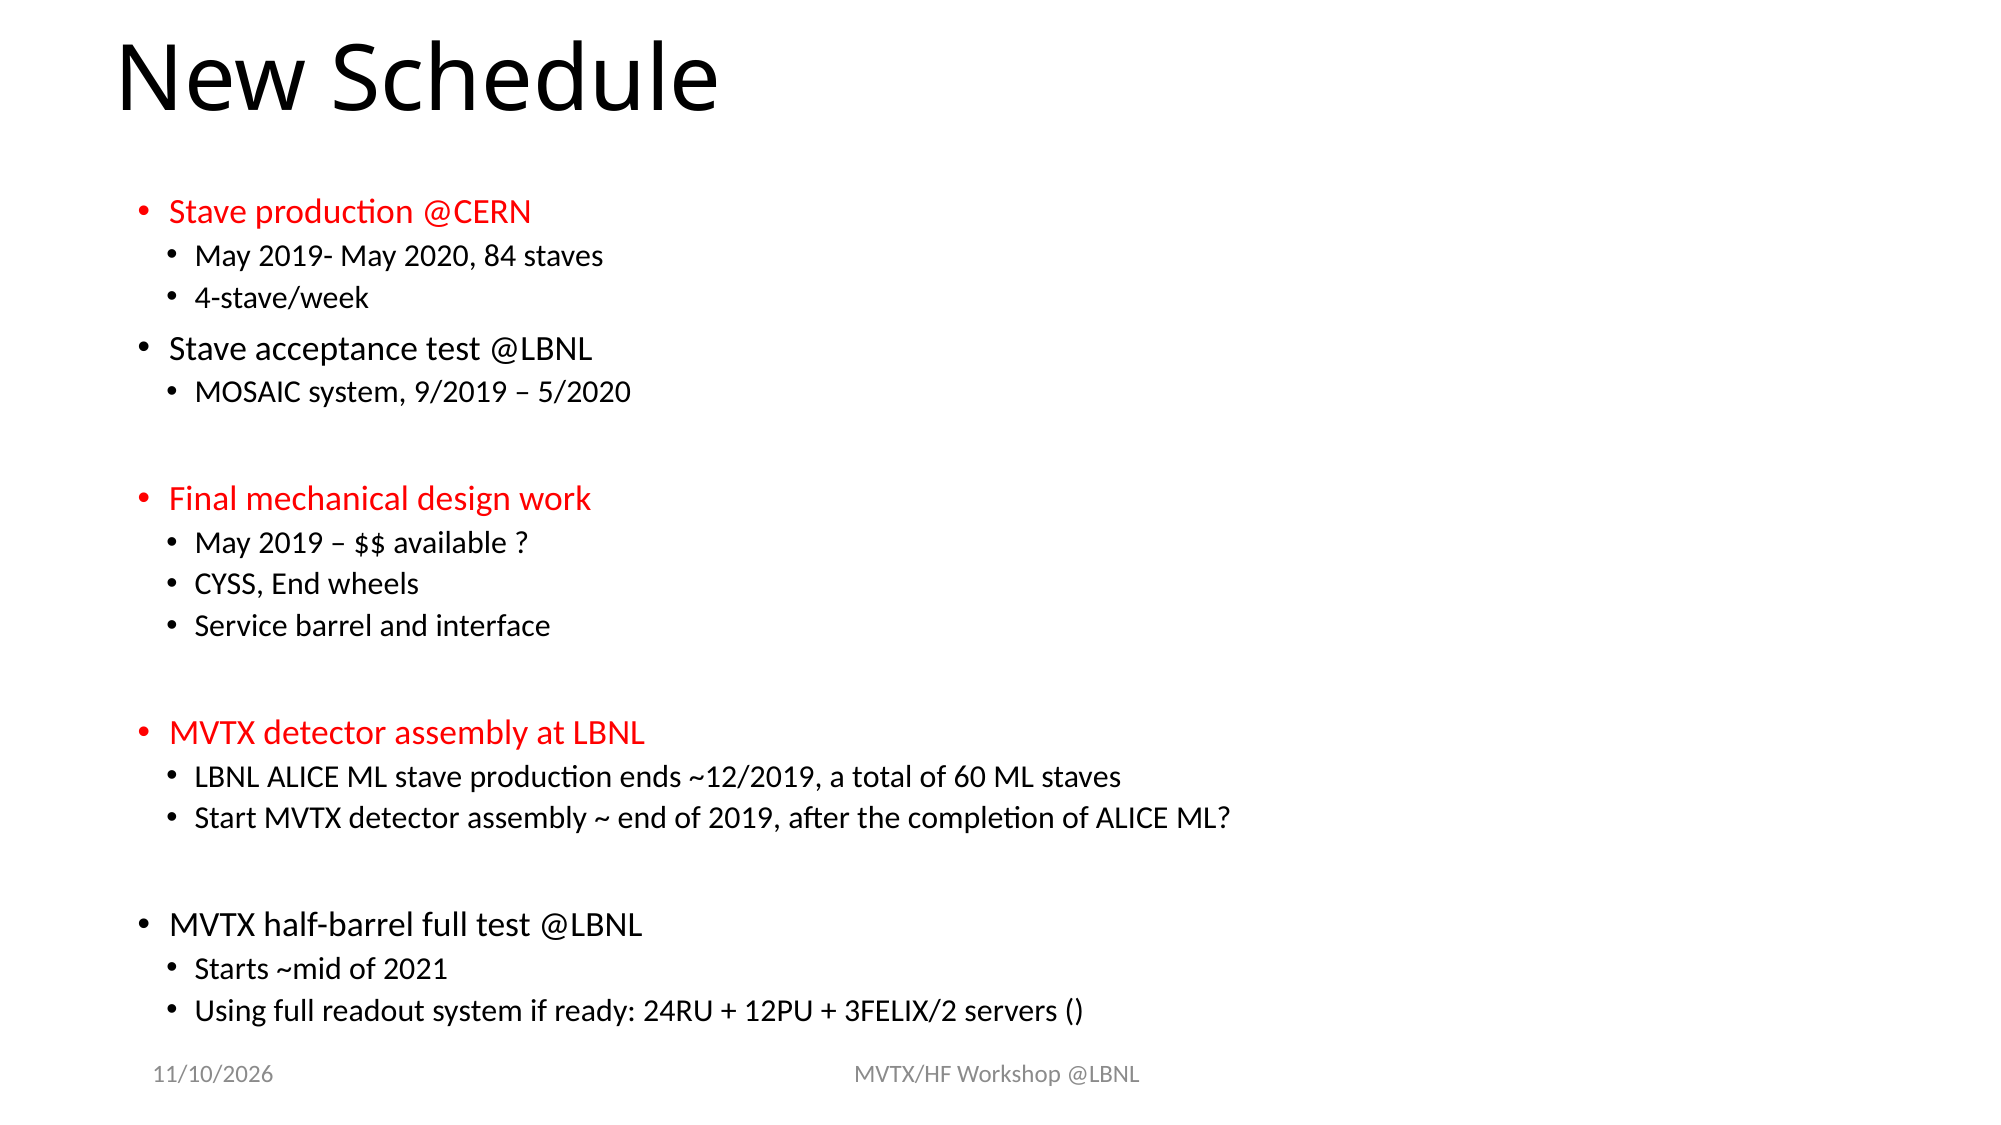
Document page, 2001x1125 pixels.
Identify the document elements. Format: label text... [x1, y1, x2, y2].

title New Schedule [99, 0, 1900, 162]
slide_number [137, 1042, 588, 1103]
list Stave production @CERN May 2019- May 2020, 84 staves 4-stave/week Stave acceptance test @LBNL MOSAIC system, 9/2019 – 5/2020 Final mechanical design work May 2019 – $$ available ? CYSS, End wheels Service barrel and interface MVTX detector assembly at LBNL LBNL ALICE ML stave production ends ~12/2019, a total of 60 ML staves Start MVTX detector assembly ~ end of 2019, after the completion of ALICE ML? MVTX half-barrel full test @LBNL Starts ~mid of 2021 Using full readout system if ready: 24RU + 12PU + 3FELIX/2 servers () [122, 185, 1923, 1038]
footer MVTX/HF Workshop @LBNL [662, 1042, 1338, 1103]
